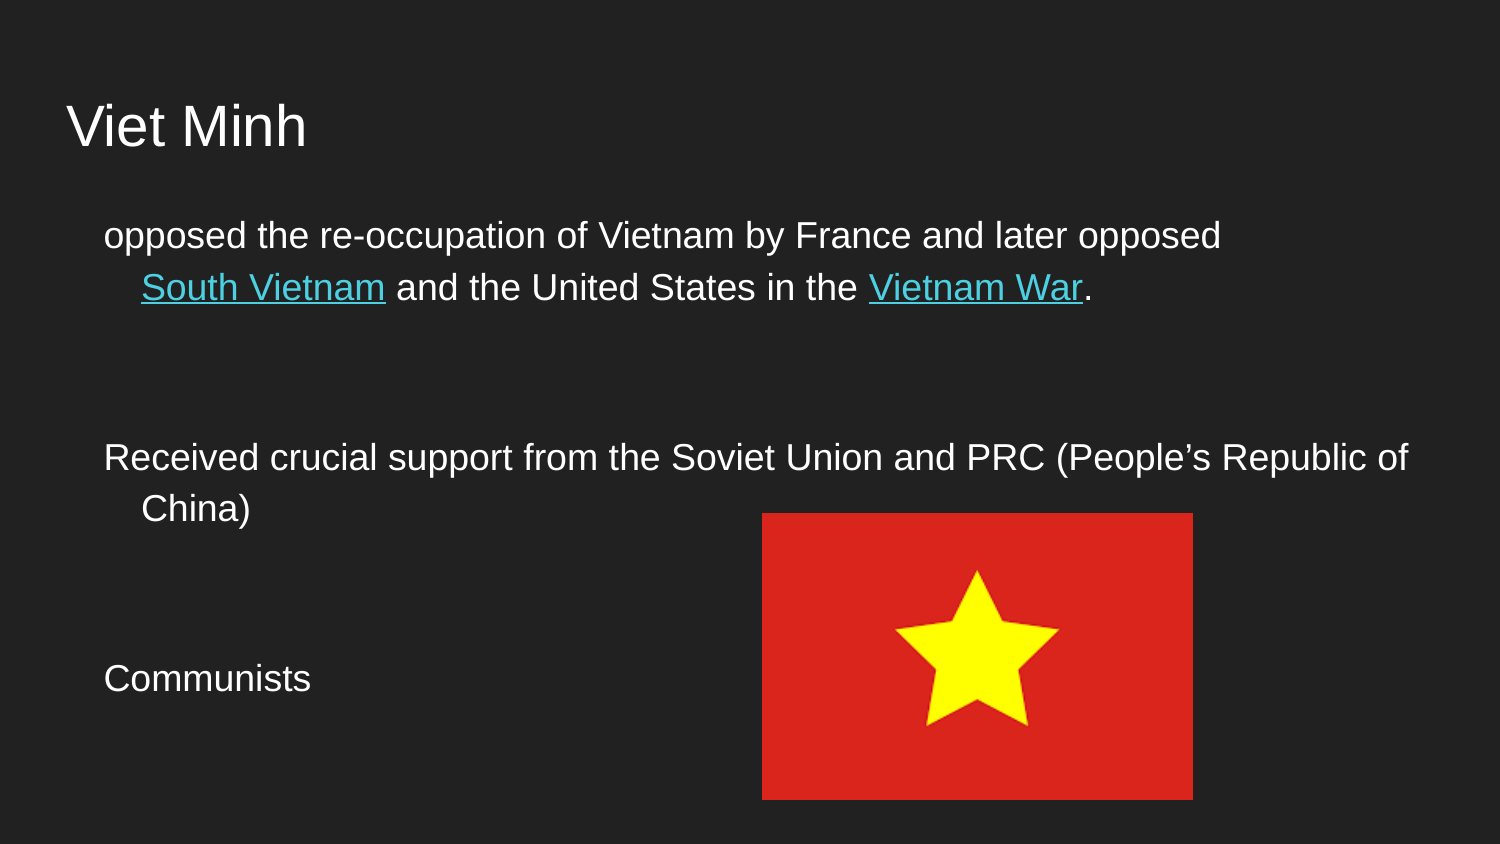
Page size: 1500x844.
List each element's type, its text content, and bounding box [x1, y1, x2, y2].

list opposed the re-occupation of Vietnam by France and later opposed South Vietnam and the United States in the Vietnam War. Received crucial support from the Soviet Union and PRC (People’s Republic of China) Communists [51, 189, 1449, 750]
title Viet Minh [51, 72, 1449, 167]
picture [762, 513, 1193, 800]
